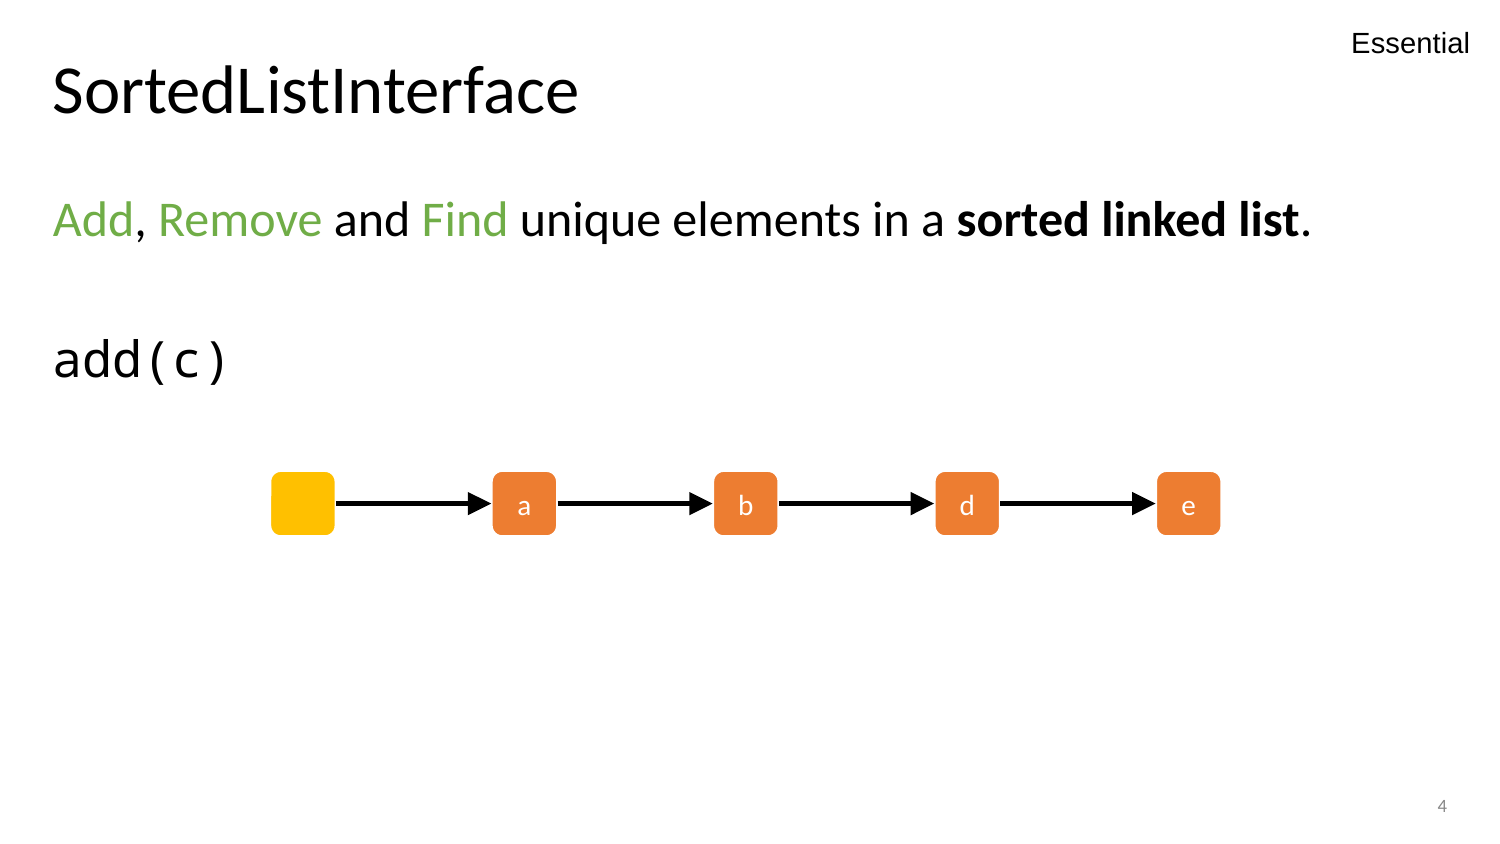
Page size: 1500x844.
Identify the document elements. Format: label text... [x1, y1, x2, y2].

slide_number 4 [1059, 782, 1459, 827]
text_box Essential [1336, 16, 1486, 67]
text_box e [1155, 470, 1222, 537]
text_box d [934, 470, 1001, 537]
text_box [269, 470, 337, 537]
text_box a [491, 470, 558, 537]
list Add, Remove and Find unique elements in a sorted linked list. add(c) [41, 187, 1459, 764]
text_box b [712, 470, 780, 537]
title SortedListInterface [41, 22, 1459, 162]
